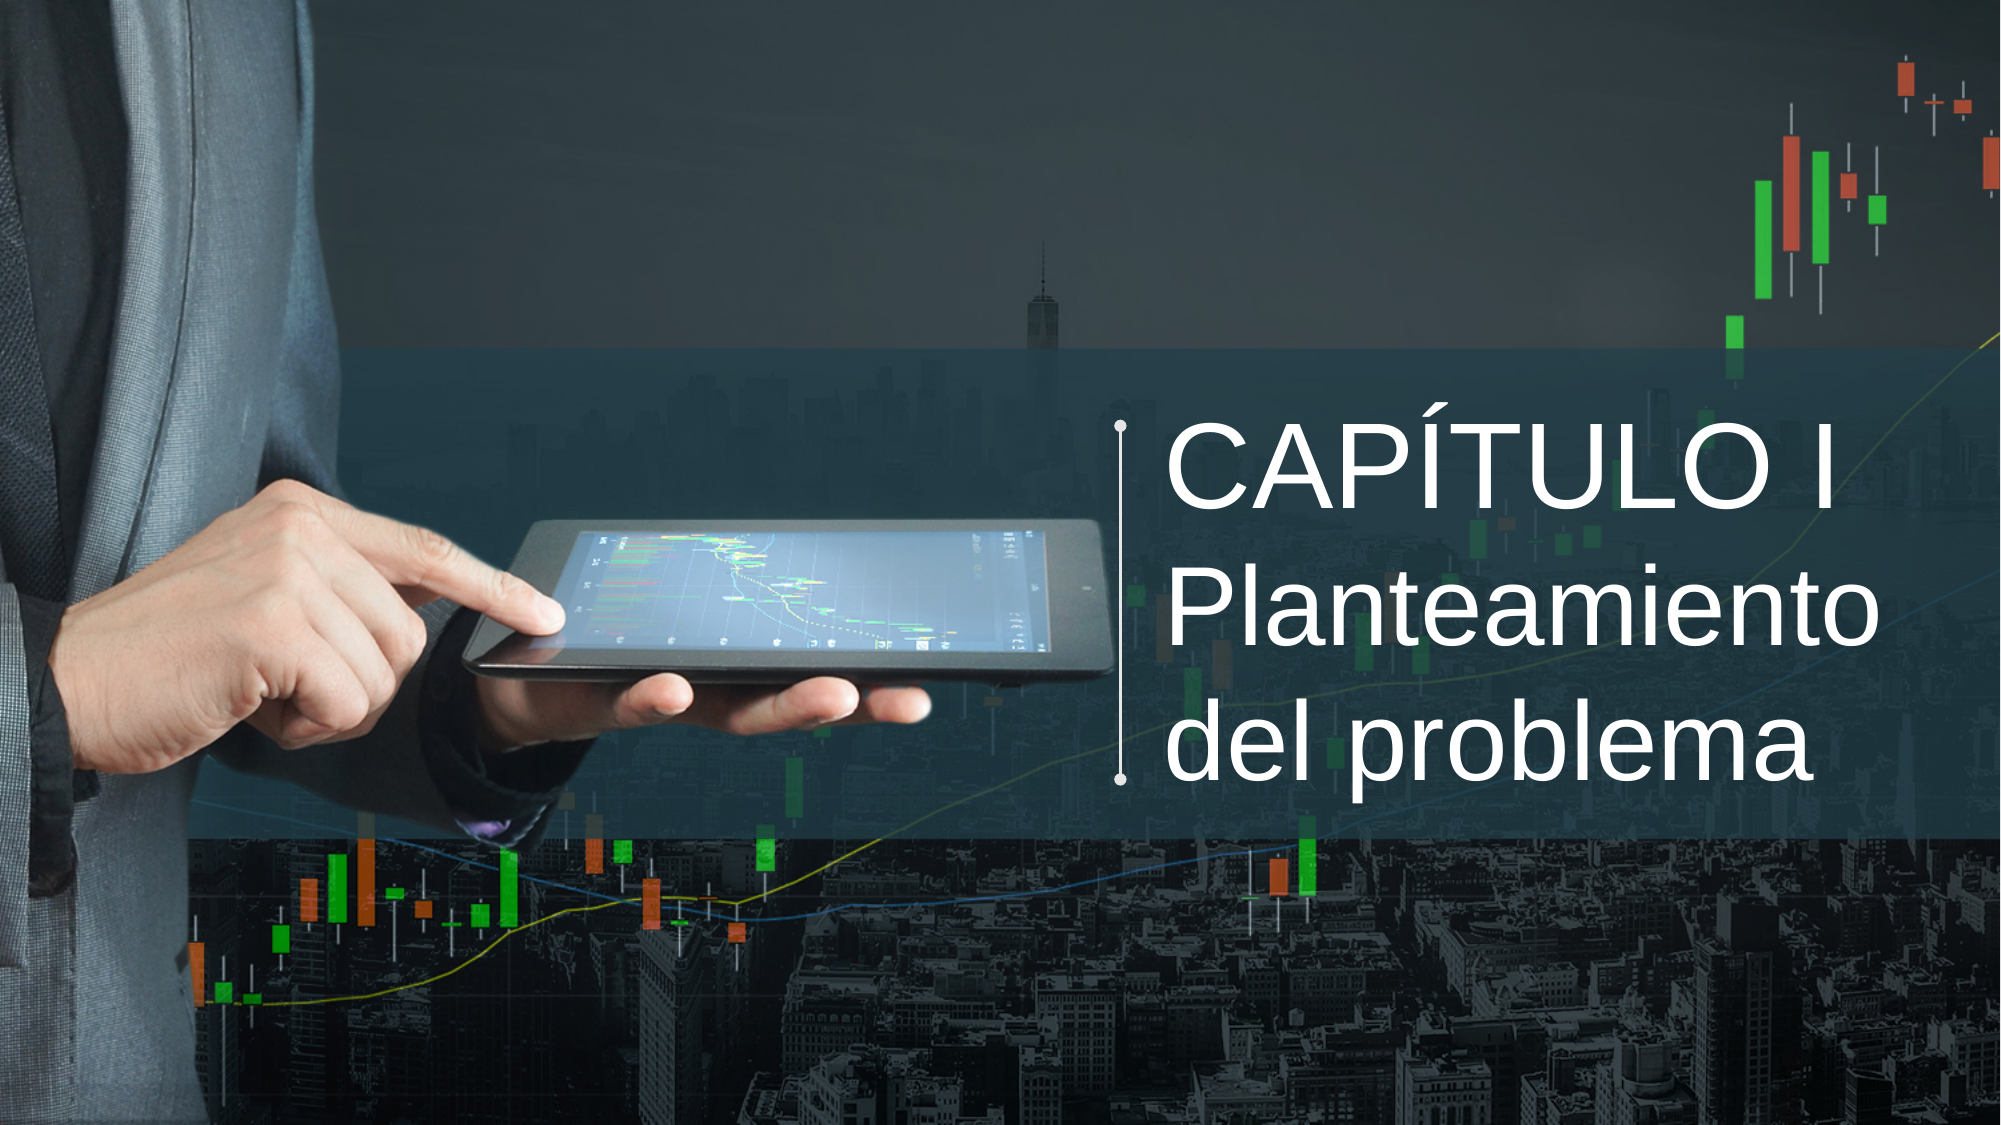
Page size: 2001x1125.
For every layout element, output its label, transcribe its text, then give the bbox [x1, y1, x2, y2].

picture [0, 0, 2001, 1125]
text_box CAPÍTULO I Planteamiento del problema [1149, 379, 1967, 811]
